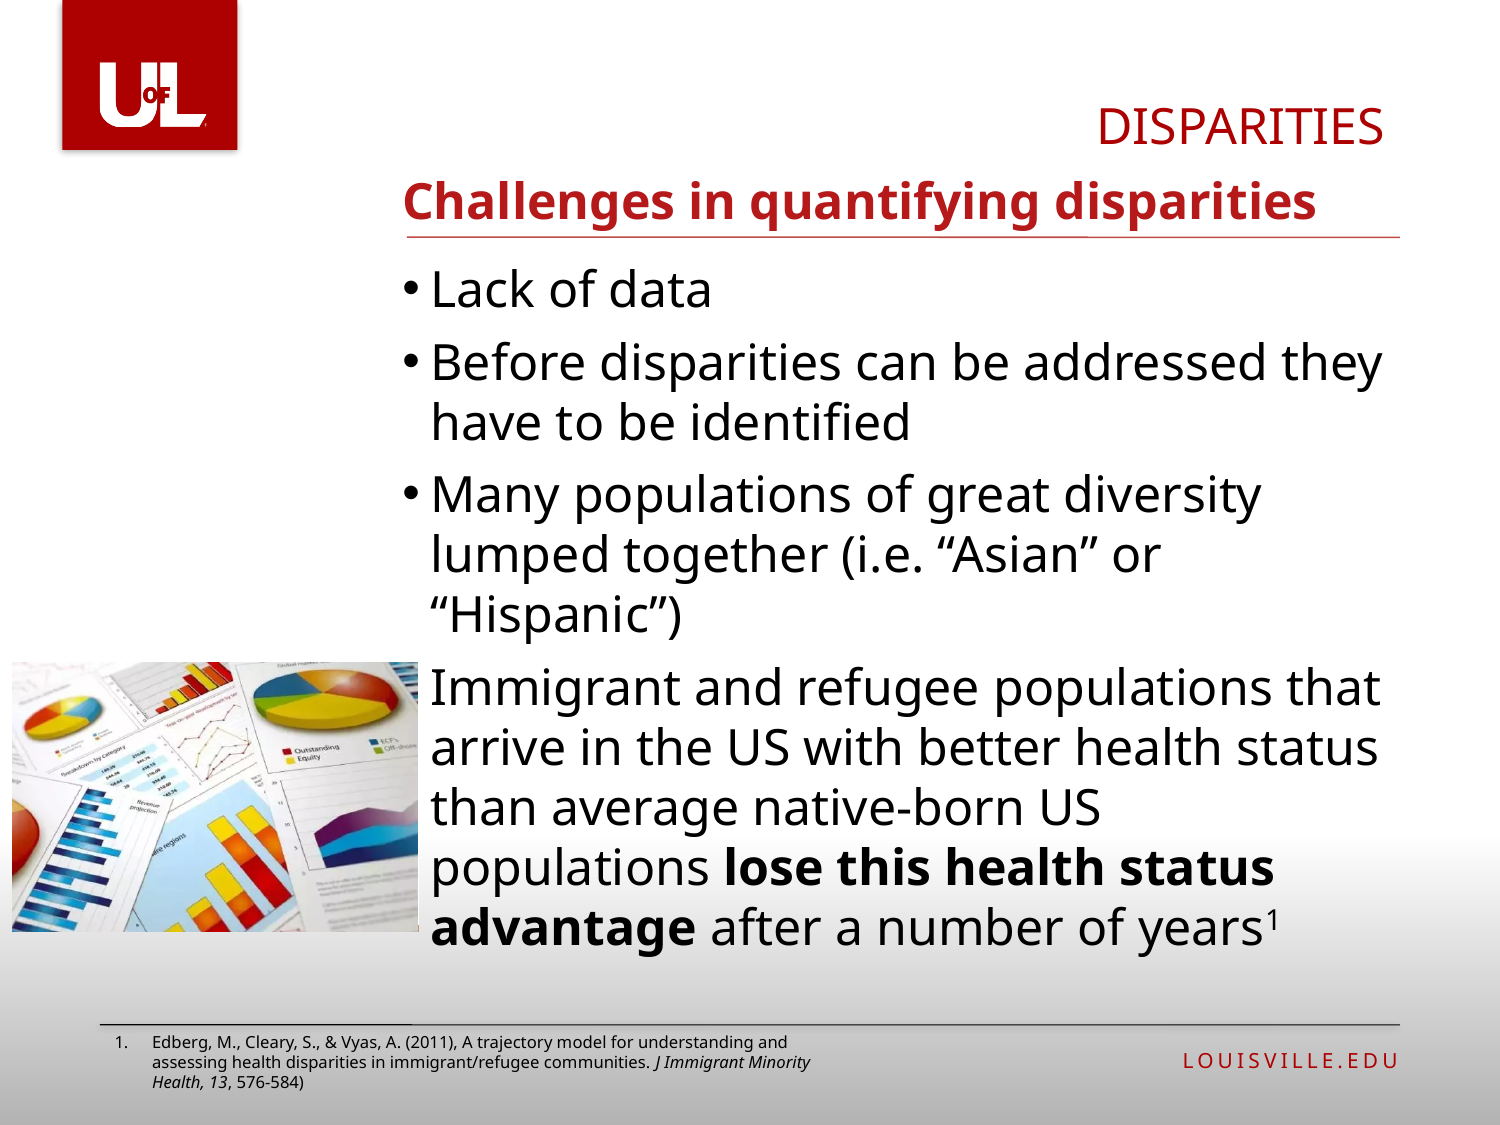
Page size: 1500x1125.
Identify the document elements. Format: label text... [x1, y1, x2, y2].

title Challenges in quantifying disparities [387, 163, 1400, 238]
text_box Edberg, M., Cleary, S., & Vyas, A. (2011), A trajectory model for understanding and assessing health disparities in immigrant/refugee communities. J Immigrant Minority Health, 13, 576-584) [99, 1024, 850, 1100]
list Lack of data Before disparities can be addressed they have to be identified Many populations of great diversity lumped together (i.e. “Asian” or “Hispanic”) Immigrant and refugee populations that arrive in the US with better health status than average native-born US populations lose this health status advantage after a number of years1 [387, 249, 1400, 975]
picture [12, 662, 419, 932]
list DISPARITIES [387, 24, 1400, 163]
